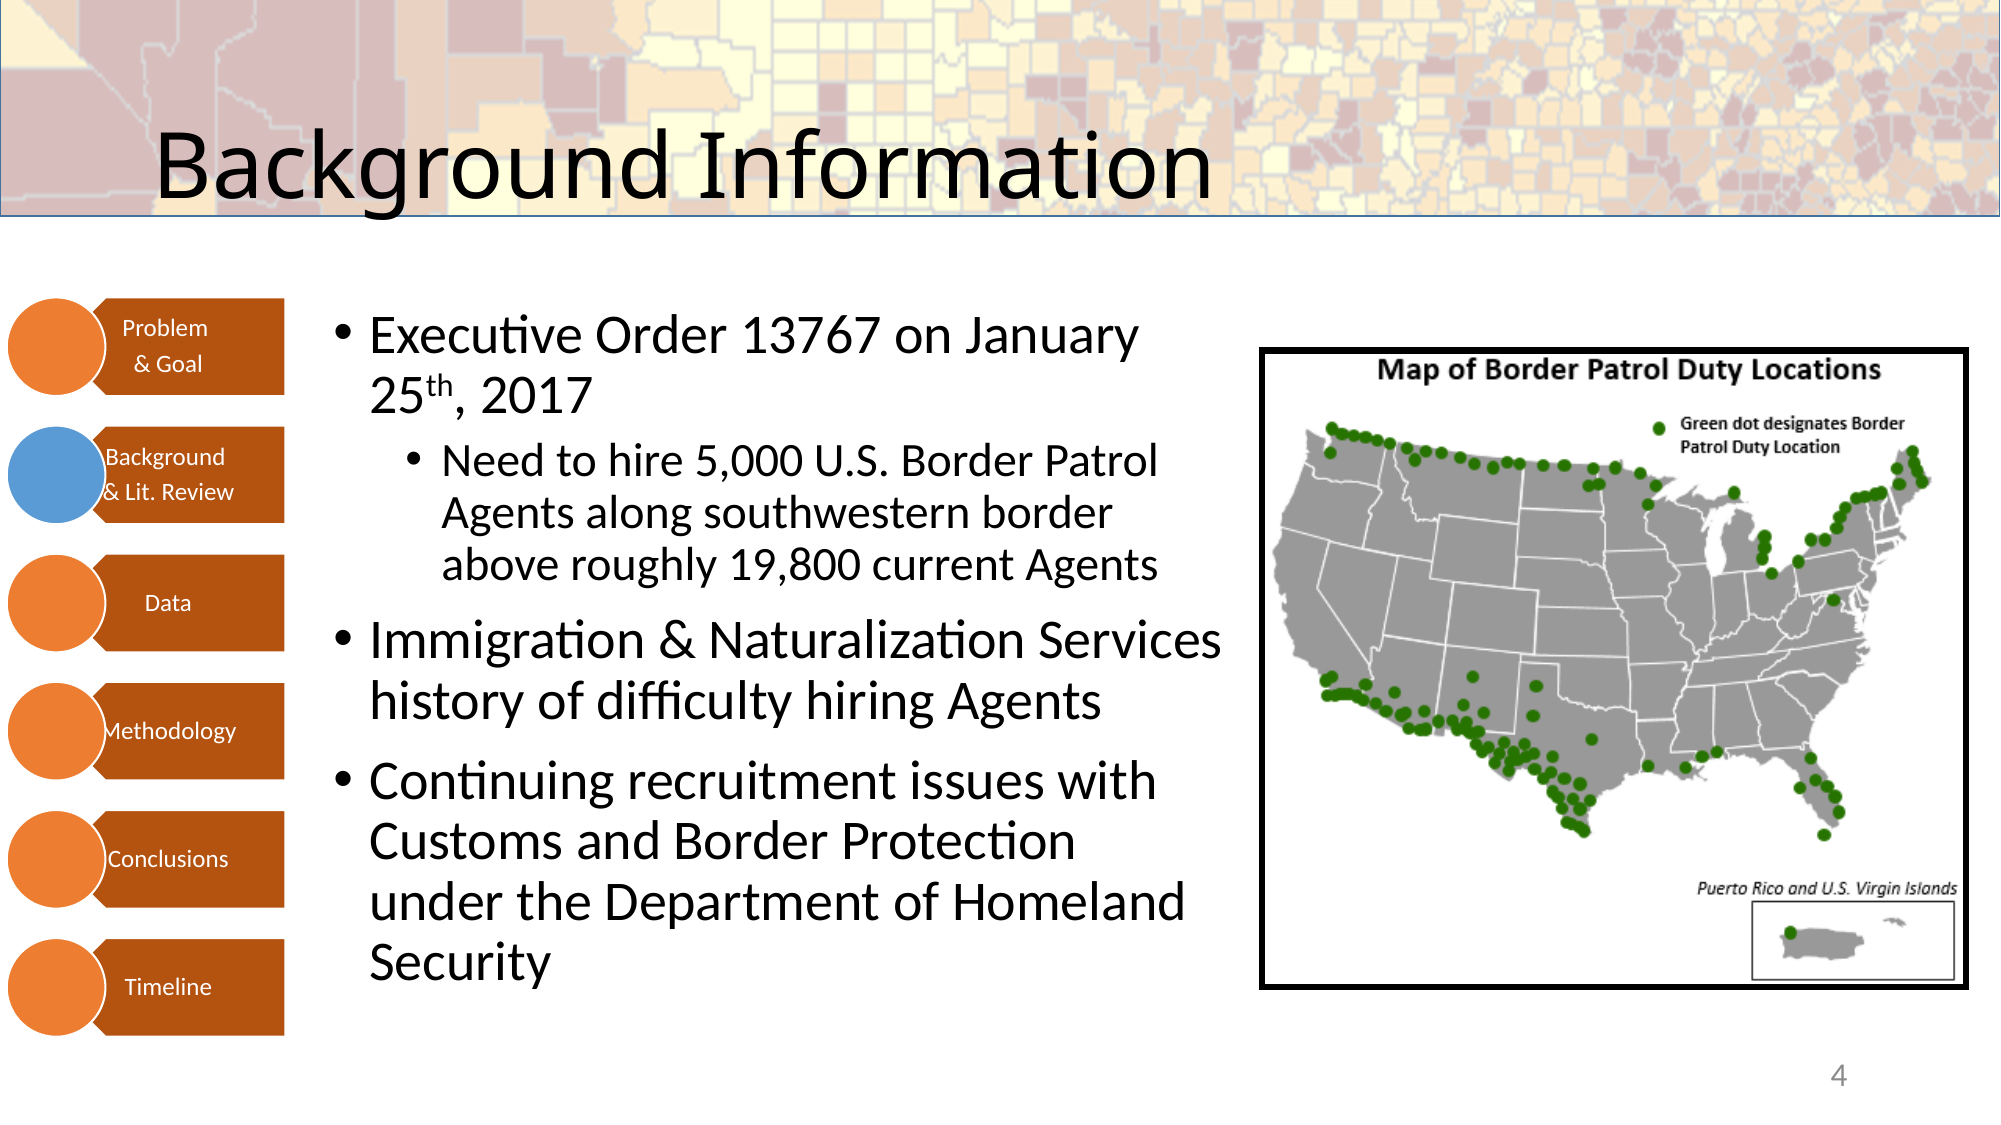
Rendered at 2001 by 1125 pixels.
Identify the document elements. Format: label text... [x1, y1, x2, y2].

list Executive Order 13767 on January 25th, 2017 Need to hire 5,000 U.S. Border Patrol Agents along southwestern border above roughly 19,800 current Agents Immigration & Naturalization Services history of difficulty hiring Agents Continuing recruitment issues with Customs and Border Protection under the Department of Homeland Security [319, 297, 1239, 1037]
slide_number 4 [1412, 1042, 1863, 1103]
picture [1265, 353, 1963, 984]
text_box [0, 297, 319, 1037]
text_box [0, 0, 2000, 217]
title Background Information [137, 59, 1863, 278]
